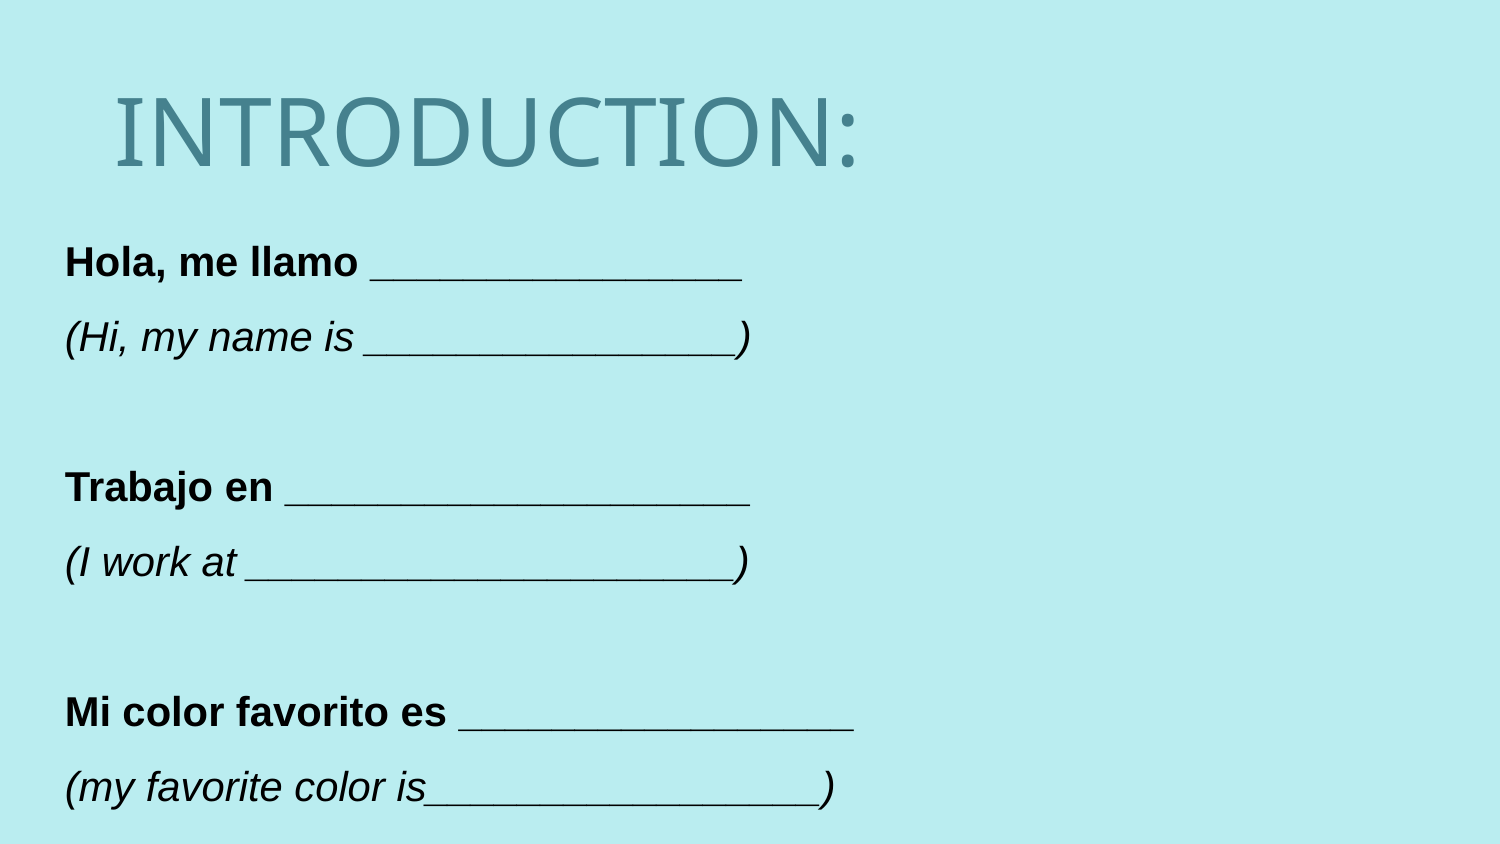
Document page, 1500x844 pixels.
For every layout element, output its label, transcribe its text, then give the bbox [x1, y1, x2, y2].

text_box INTRODUCTION: [99, 56, 1229, 201]
text_box Hola, me llamo ________________ (Hi, my name is ________________) Trabajo en ____________________ (I work at _____________________) Mi color favorito es _________________ (my favorite color is_________________) [49, 227, 1062, 818]
